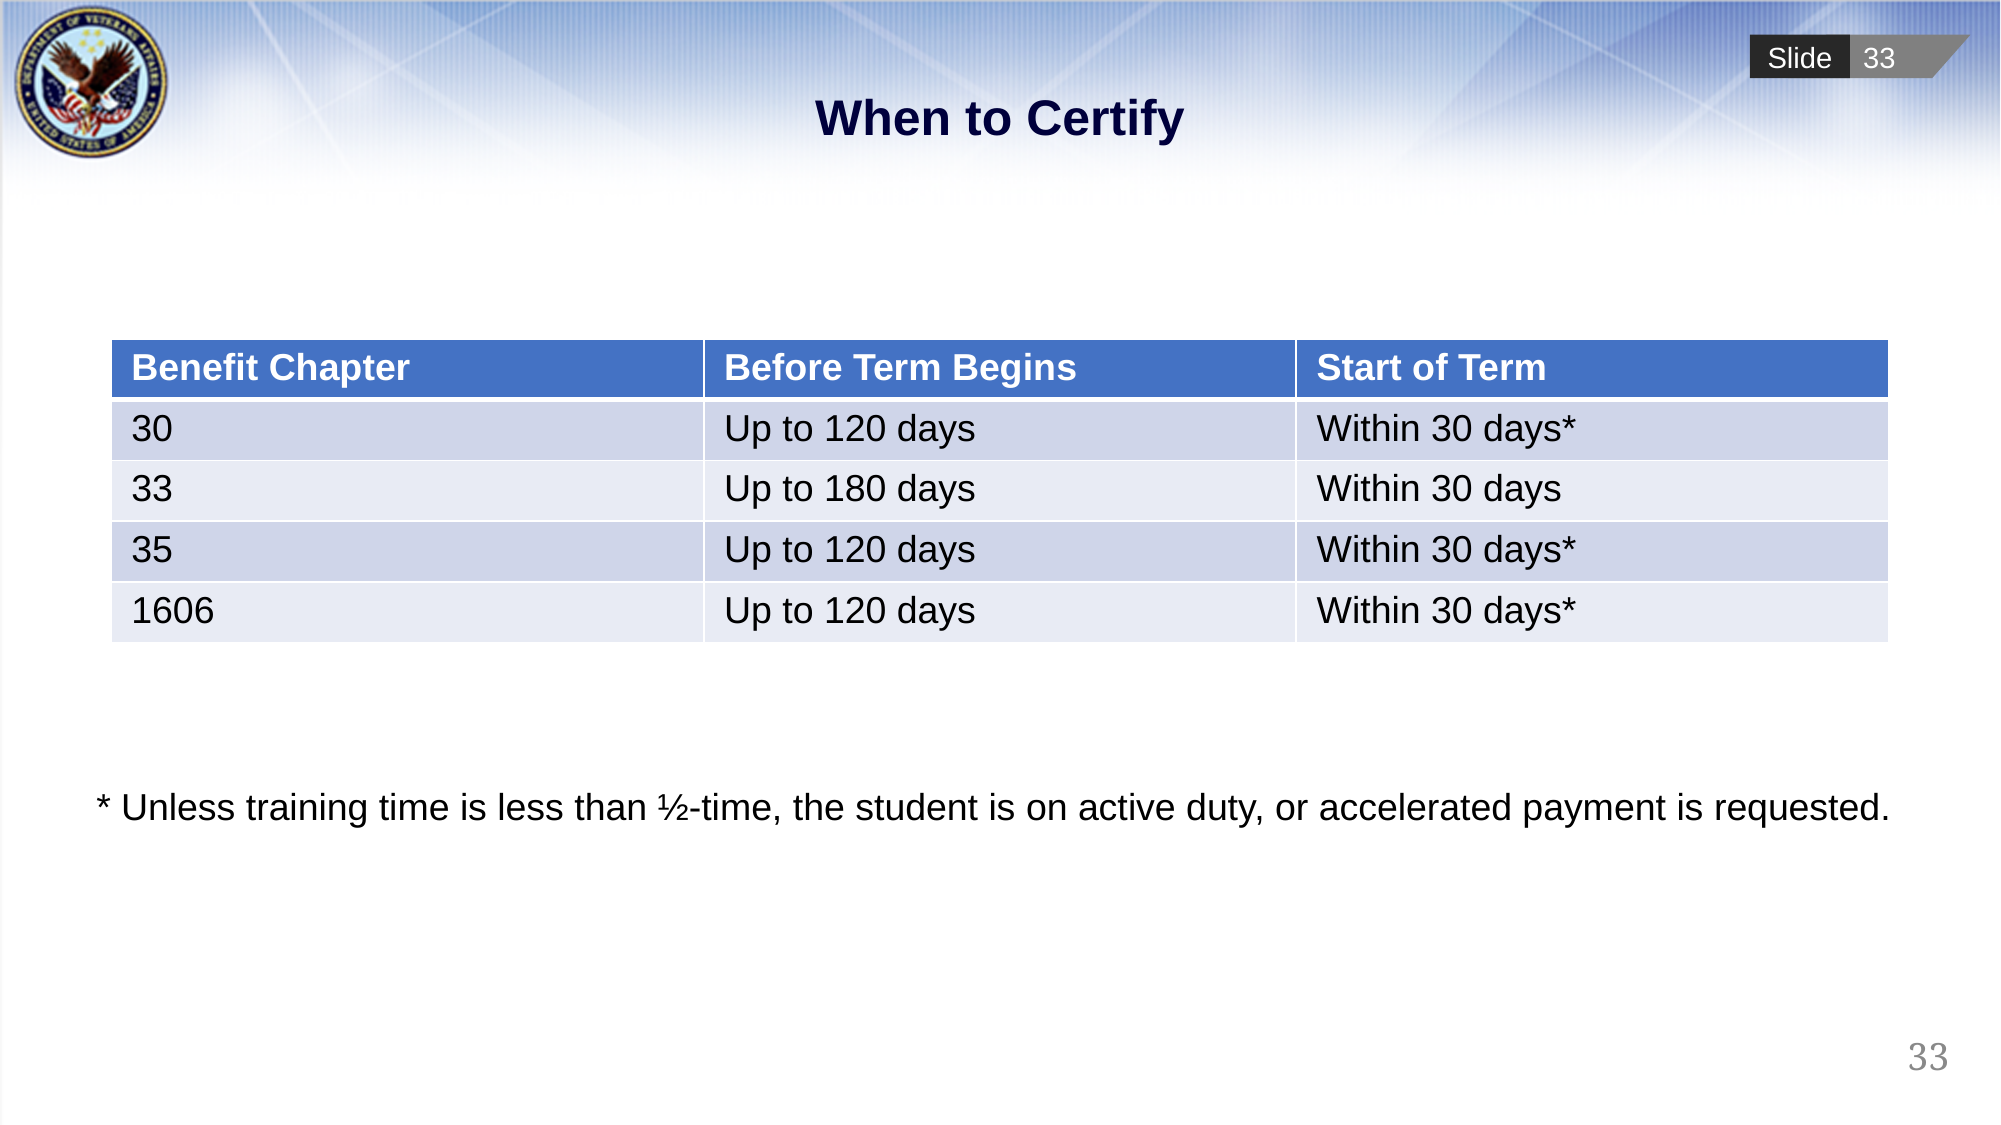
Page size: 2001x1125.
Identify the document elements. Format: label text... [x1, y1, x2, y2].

table_header Before Term Begins [705, 340, 1295, 397]
table_cell Within 30 days* [1297, 402, 1888, 460]
slide_number 33 [1892, 1025, 2000, 1086]
table_cell Within 30 days [1297, 461, 1888, 520]
table_cell 30 [112, 402, 703, 460]
table_cell Up to 120 days [705, 522, 1295, 581]
table_cell Within 30 days* [1297, 522, 1888, 581]
picture [0, 0, 2001, 1125]
table_cell 1606 [112, 583, 703, 642]
table_cell Within 30 days* [1297, 583, 1888, 642]
table_cell 35 [112, 522, 703, 581]
table_header Benefit Chapter [112, 340, 703, 397]
table_cell Up to 120 days [705, 402, 1295, 460]
table_cell 33 [112, 461, 703, 520]
title When to Certify [90, 93, 1910, 146]
text_box * Unless training time is less than ½-time, the student is on active duty, or accelerated payment is requested. [81, 775, 2000, 836]
table_header Start of Term [1297, 340, 1888, 397]
table_cell Up to 180 days [705, 461, 1295, 520]
table_cell Up to 120 days [705, 583, 1295, 642]
